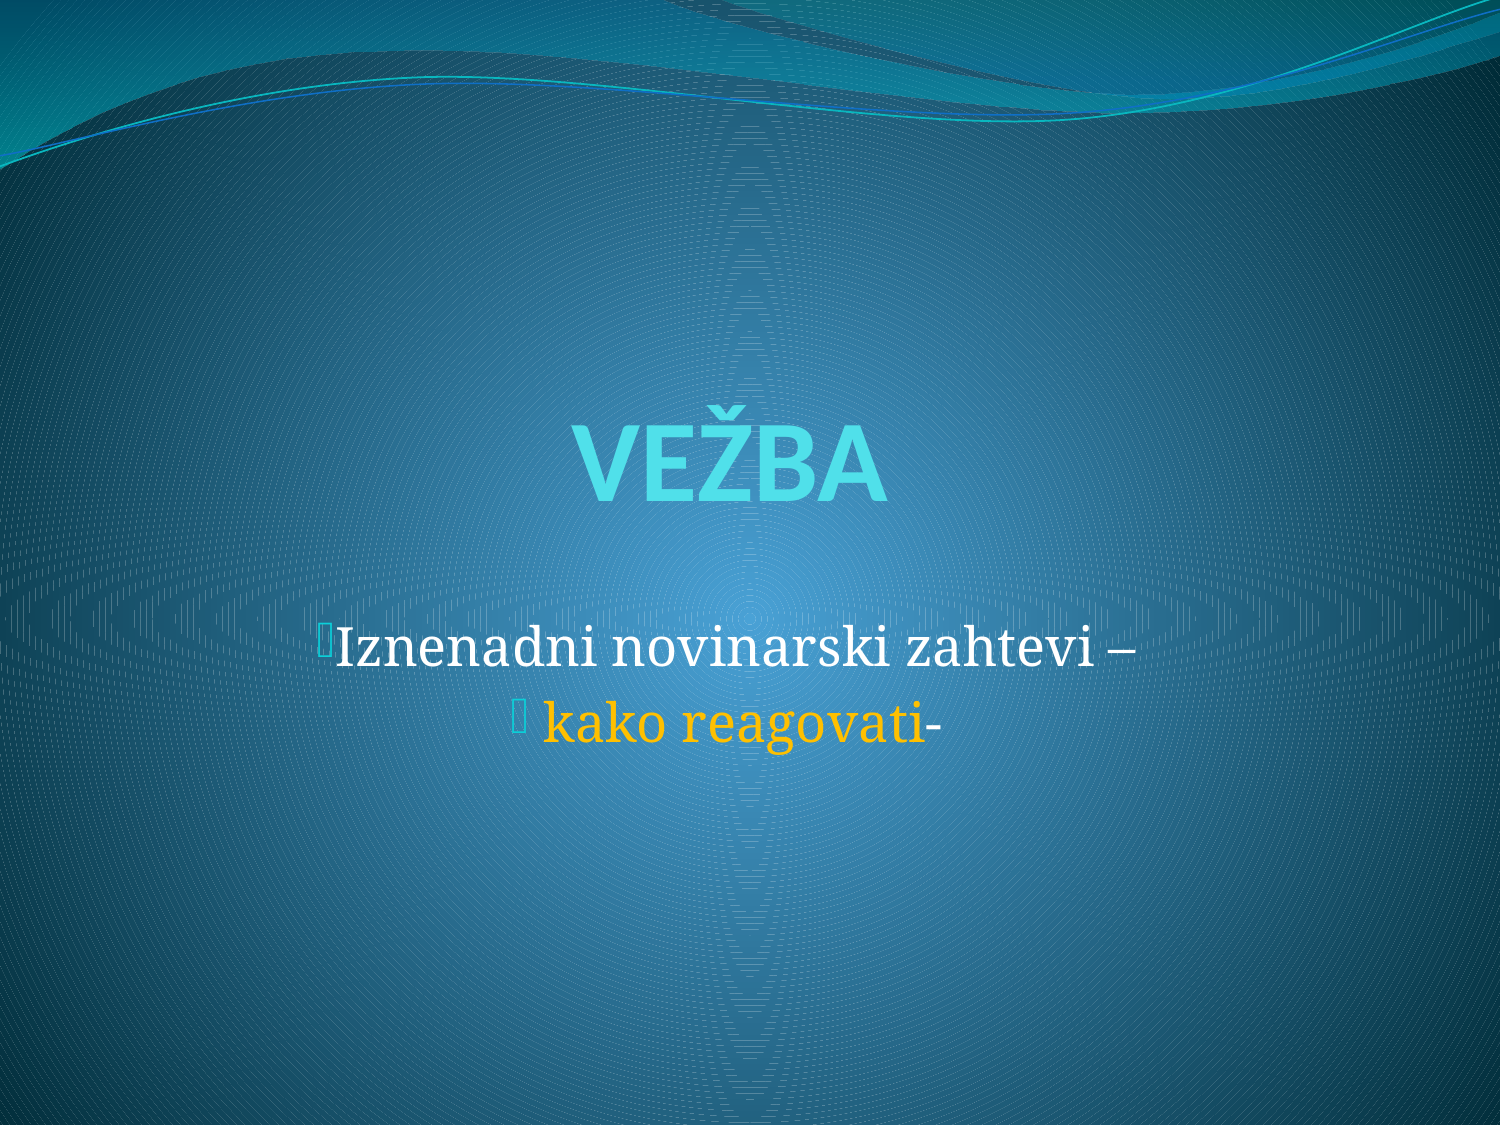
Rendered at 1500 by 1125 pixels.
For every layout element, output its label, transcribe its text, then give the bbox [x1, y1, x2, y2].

title VEŽBA [87, 249, 1376, 525]
subtitle Iznenadni novinarski zahtevi – kako reagovati- [87, 529, 1376, 818]
